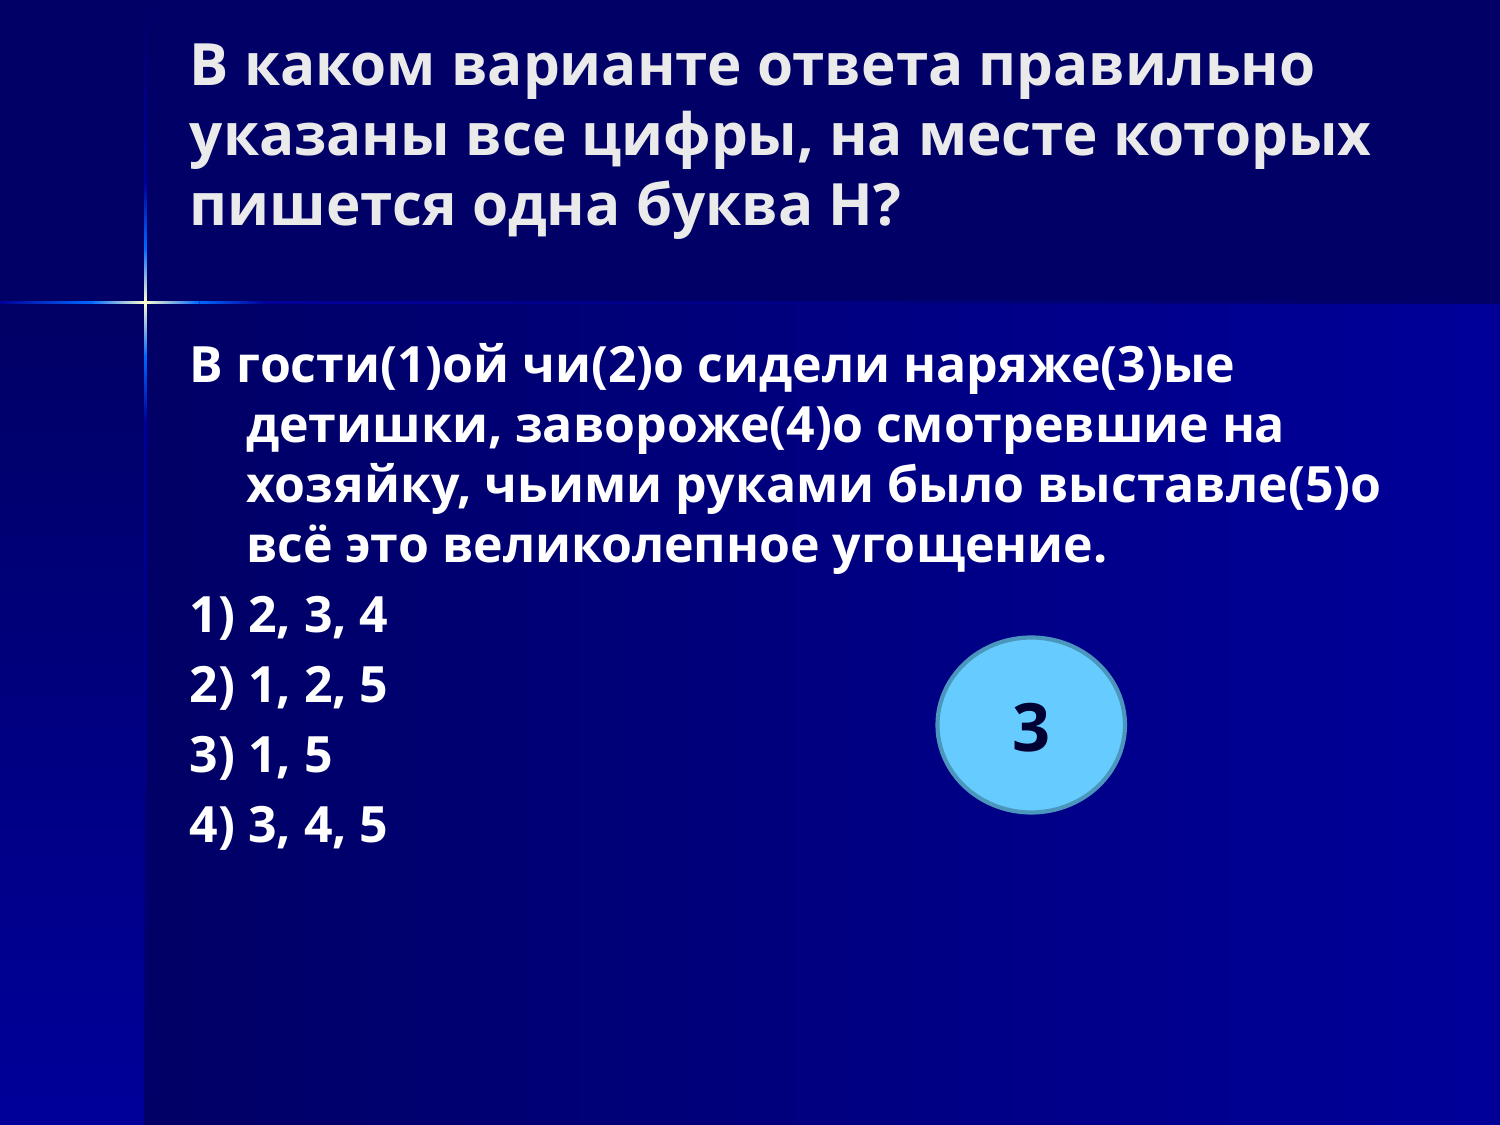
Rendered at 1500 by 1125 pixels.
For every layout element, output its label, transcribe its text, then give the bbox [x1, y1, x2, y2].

title В каком варианте ответа правильно указаны все цифры, на месте которых пишется одна буква Н? [174, 49, 1413, 286]
list В гости(1)ой чи(2)о сидели наряже(3)ые детишки, завороже(4)о смотревшие на хозяйку, чьими руками было выставле(5)о всё это великолепное угощение. 1) 2, 3, 4 2) 1, 2, 5 3) 1, 5 4) 3, 4, 5 [174, 324, 1413, 1001]
text_box 3 [935, 635, 1128, 815]
